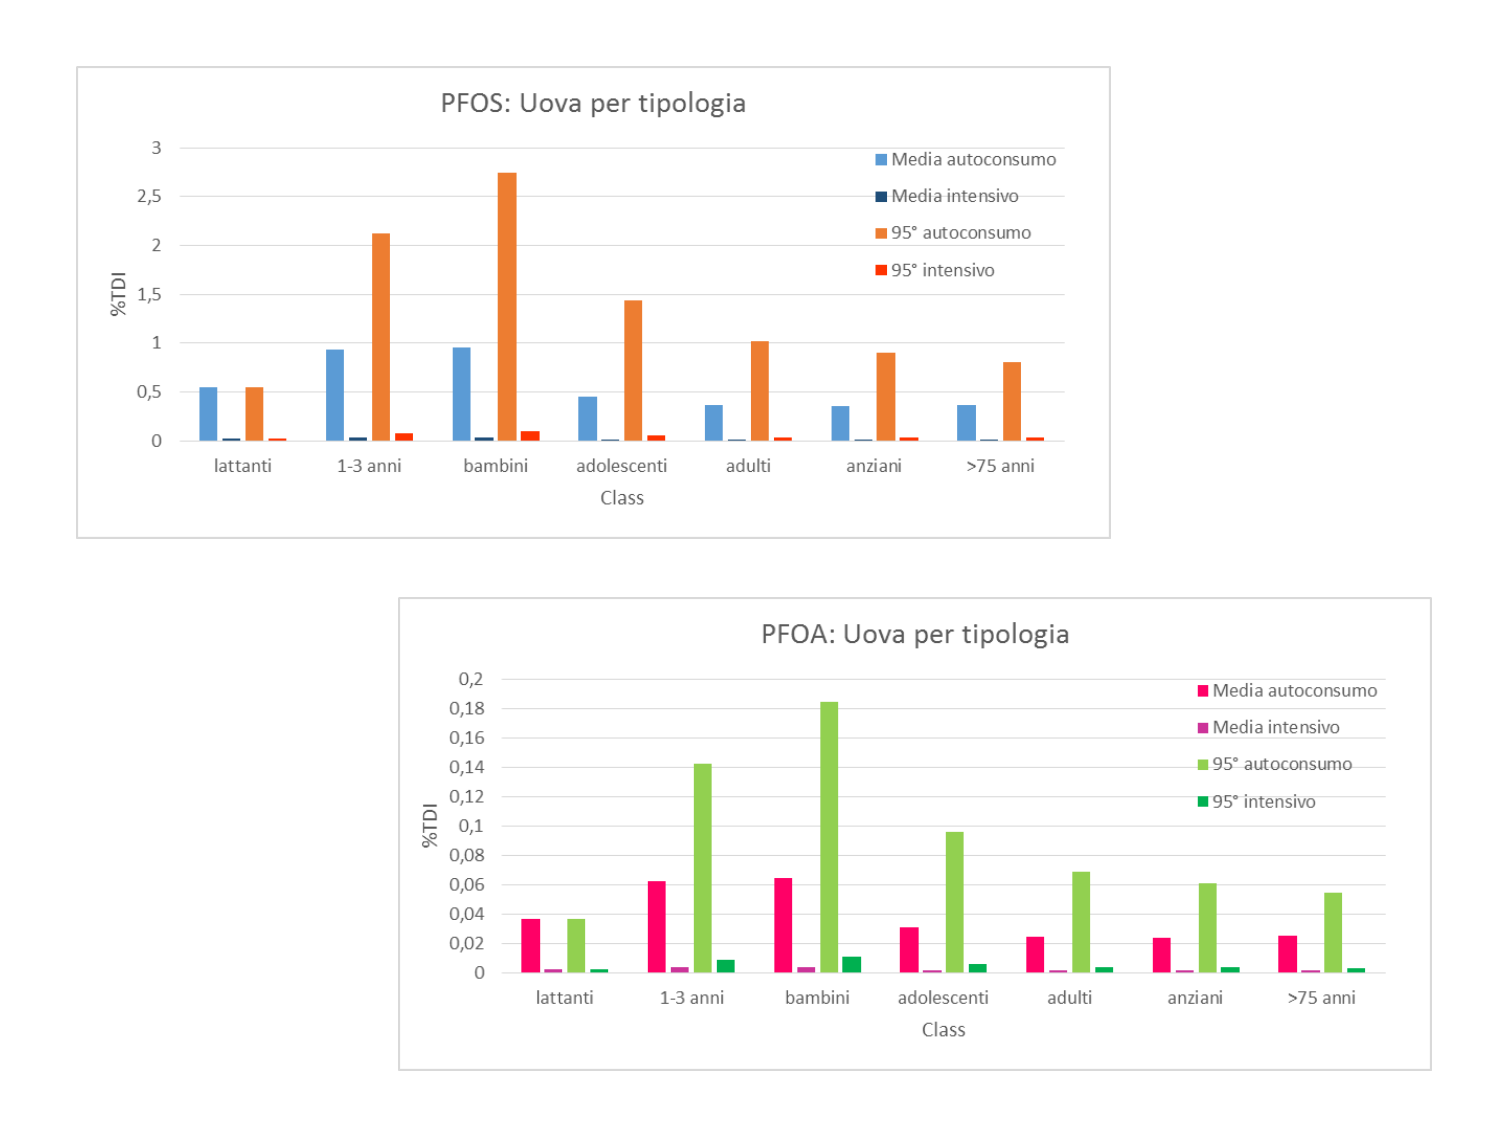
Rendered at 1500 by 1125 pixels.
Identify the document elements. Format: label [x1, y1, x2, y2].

picture [398, 597, 1432, 1071]
picture [76, 66, 1111, 539]
